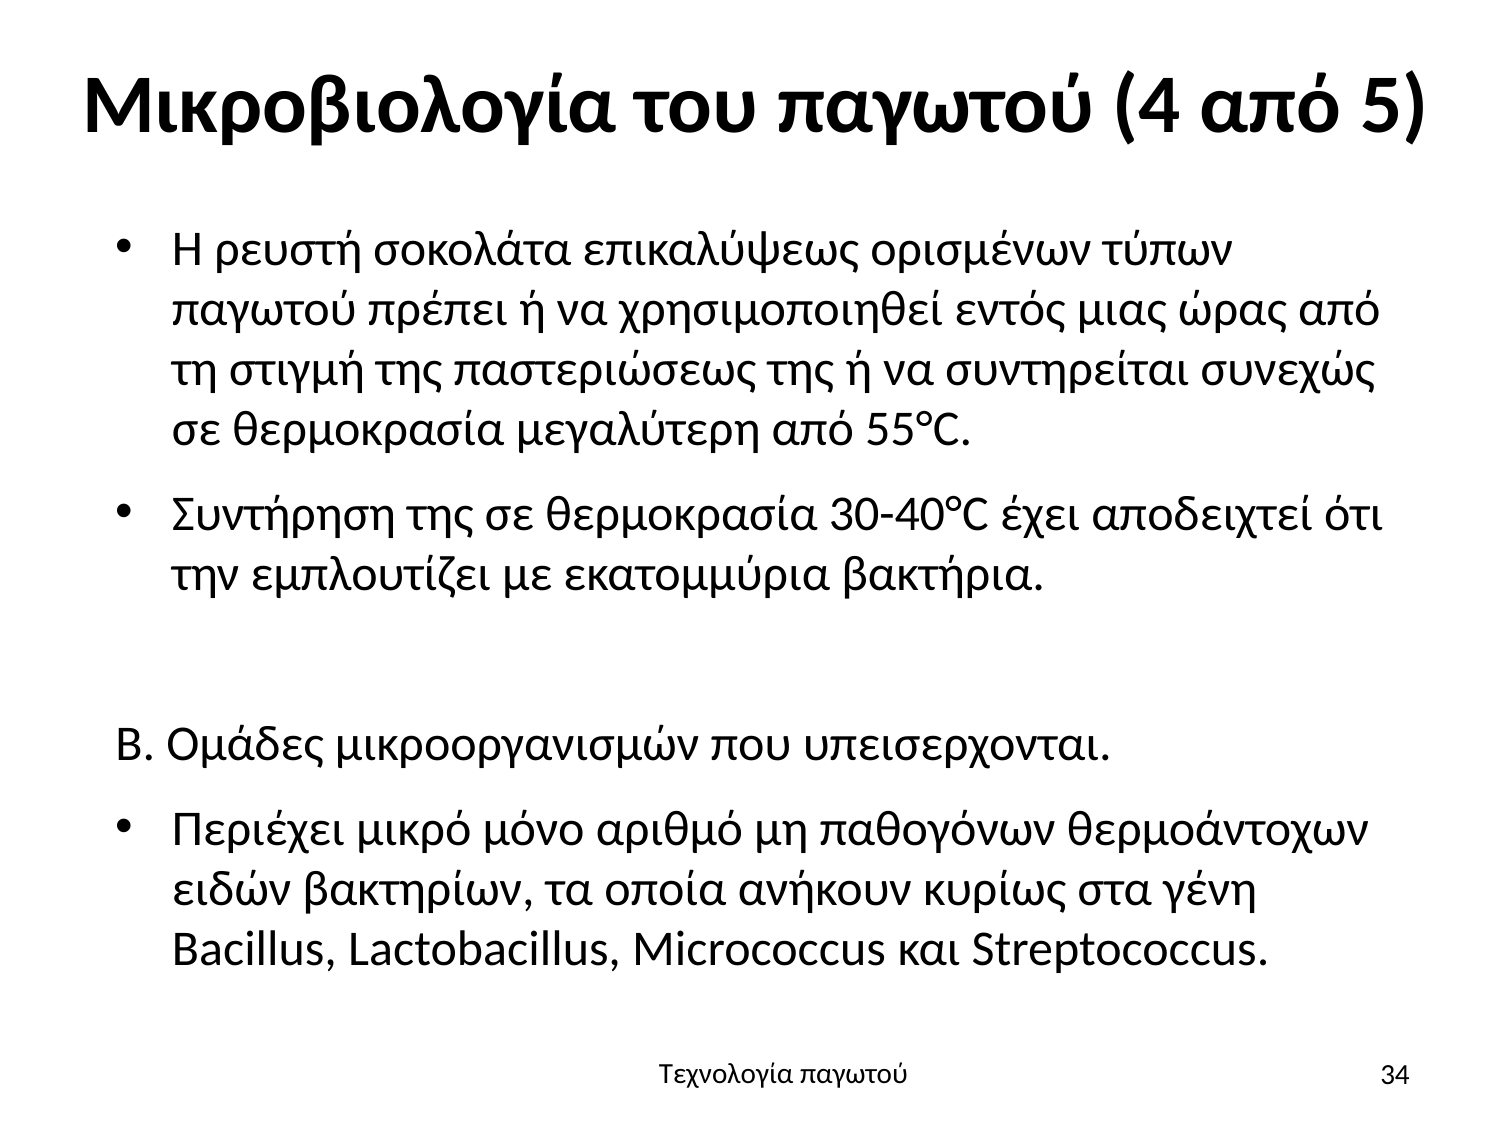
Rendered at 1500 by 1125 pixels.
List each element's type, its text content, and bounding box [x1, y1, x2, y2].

list Η ρευστή σοκολάτα επικαλύψεως ορισμένων τύπων παγωτού πρέπει ή να χρησιμοποιηθεί εντός μιας ώρας από τη στιγμή της παστεριώσεως της ή να συντηρείται συνεχώς σε θερμοκρασία μεγαλύτερη από 55°C. Συντήρηση της σε θερμοκρασία 30-40°C έχει αποδειχτεί ότι την εμπλουτίζει με εκατομμύρια βακτήρια. Β. Ομάδες μικροοργανισμών που υπεισερχονται. Περιέχει μικρό μόνο αριθμό μη παθογόνων θερμοάντοχων ειδών βακτηρίων, τα οποία ανήκουν κυρίως στα γένη Bacillus, Lactobacillus, Micrococcus και Streptococcus. [100, 208, 1438, 1035]
title Μικροβιολογία του παγωτού (4 από 5) [64, 7, 1447, 209]
slide_number 34 [1074, 1042, 1425, 1103]
text_box Τεχνολογία παγωτού [521, 1046, 1046, 1125]
